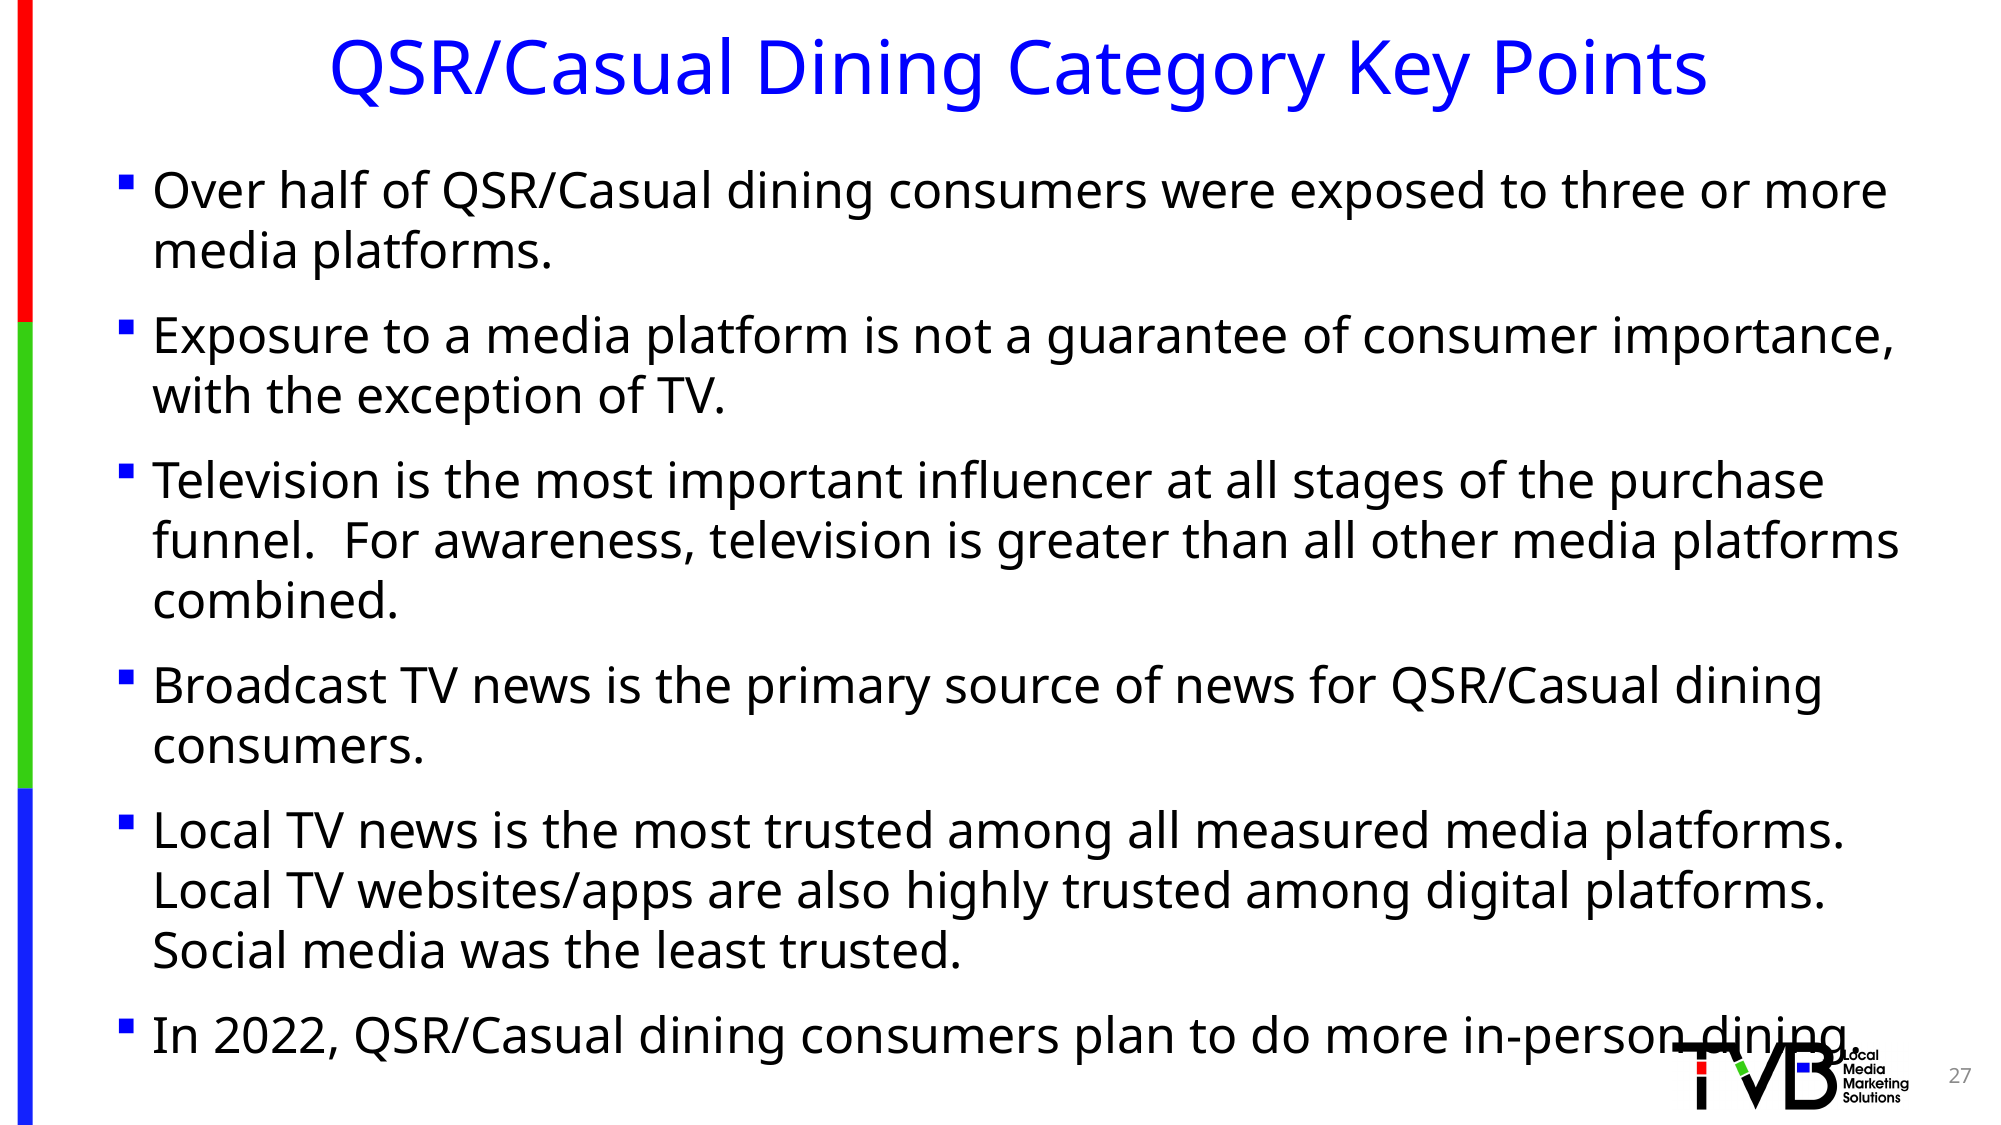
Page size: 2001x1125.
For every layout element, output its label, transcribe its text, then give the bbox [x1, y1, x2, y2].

slide_number 27 [1824, 1046, 1988, 1107]
picture [1672, 1042, 1909, 1110]
list Over half of QSR/Casual dining consumers were exposed to three or more media platforms. Exposure to a media platform is not a guarantee of consumer importance, with the exception of TV. Television is the most important influencer at all stages of the purchase funnel. For awareness, television is greater than all other media platforms combined. Broadcast TV news is the primary source of news for QSR/Casual dining consumers. Local TV news is the most trusted among all measured media platforms. Local TV websites/apps are also highly trusted among digital platforms. Social media was the least trusted. In 2022, QSR/Casual dining consumers plan to do more in-person dining. [99, 150, 1932, 975]
title QSR/Casual Dining Category Key Points [68, 22, 1932, 119]
